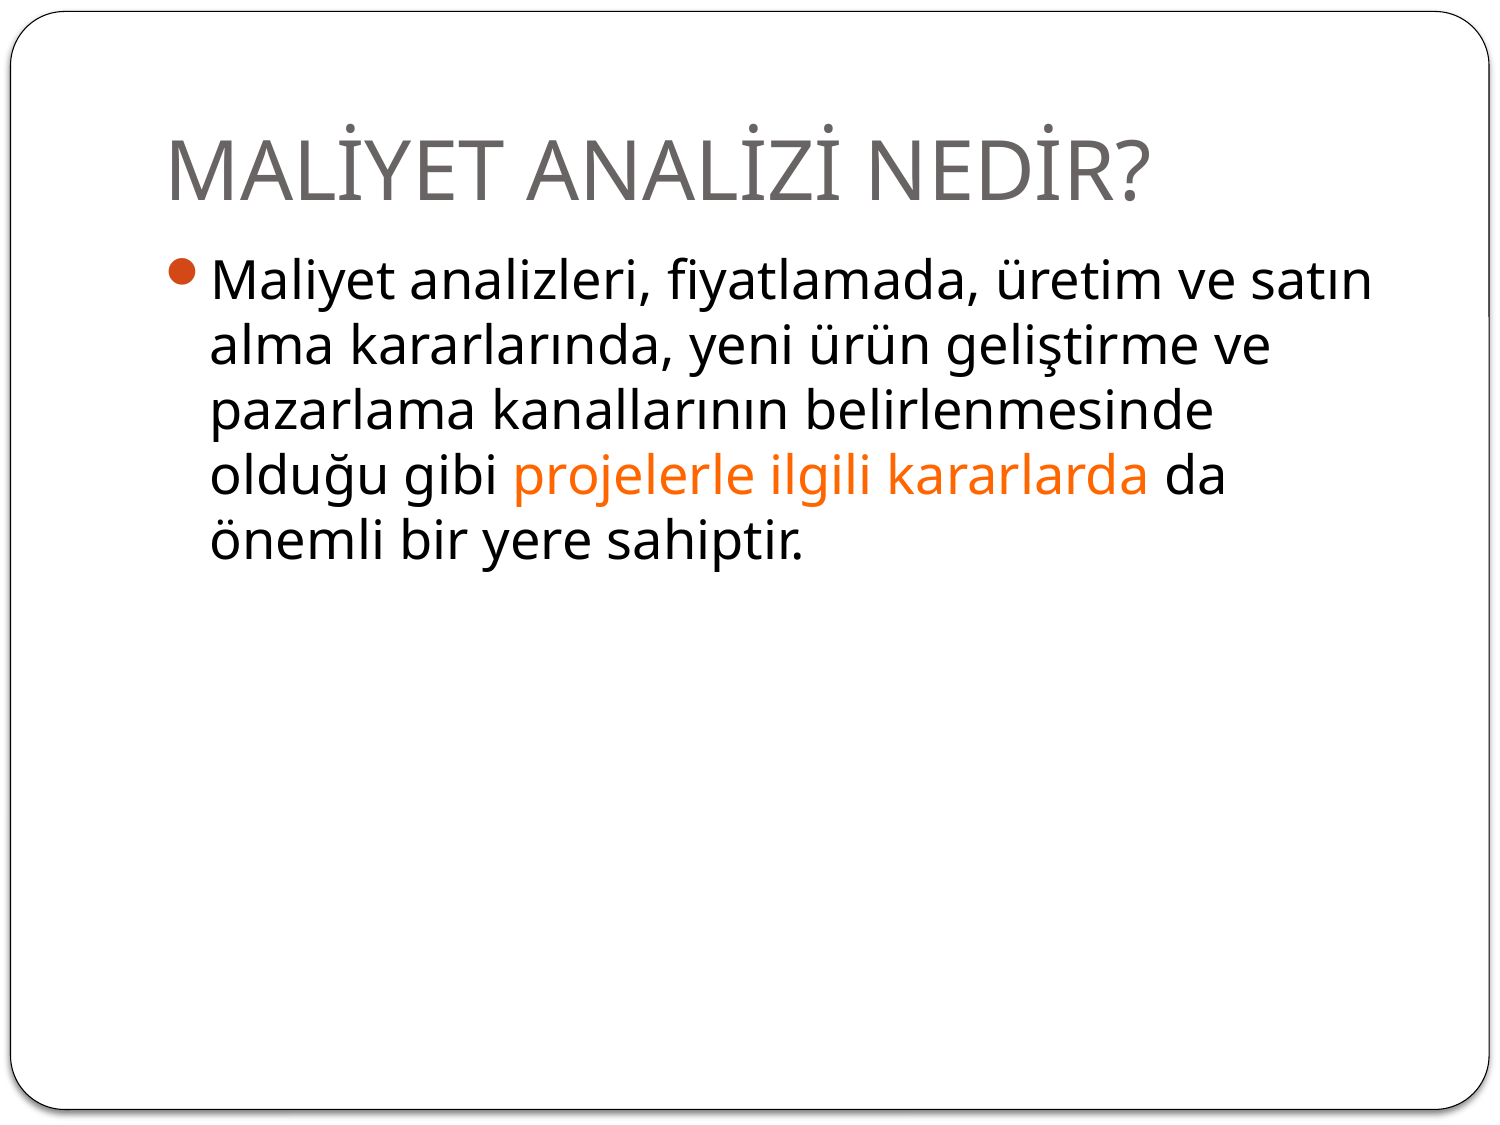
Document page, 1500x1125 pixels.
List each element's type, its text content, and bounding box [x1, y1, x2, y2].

title MALİYET ANALİZİ NEDİR? [150, 45, 1425, 233]
list Maliyet analizleri, fiyatlamada, üretim ve satın alma kararlarında, yeni ürün geliştirme ve pazarlama kanallarının belirlenmesinde olduğu gibi projelerle ilgili kararlarda da önemli bir yere sahiptir. [150, 237, 1425, 988]
